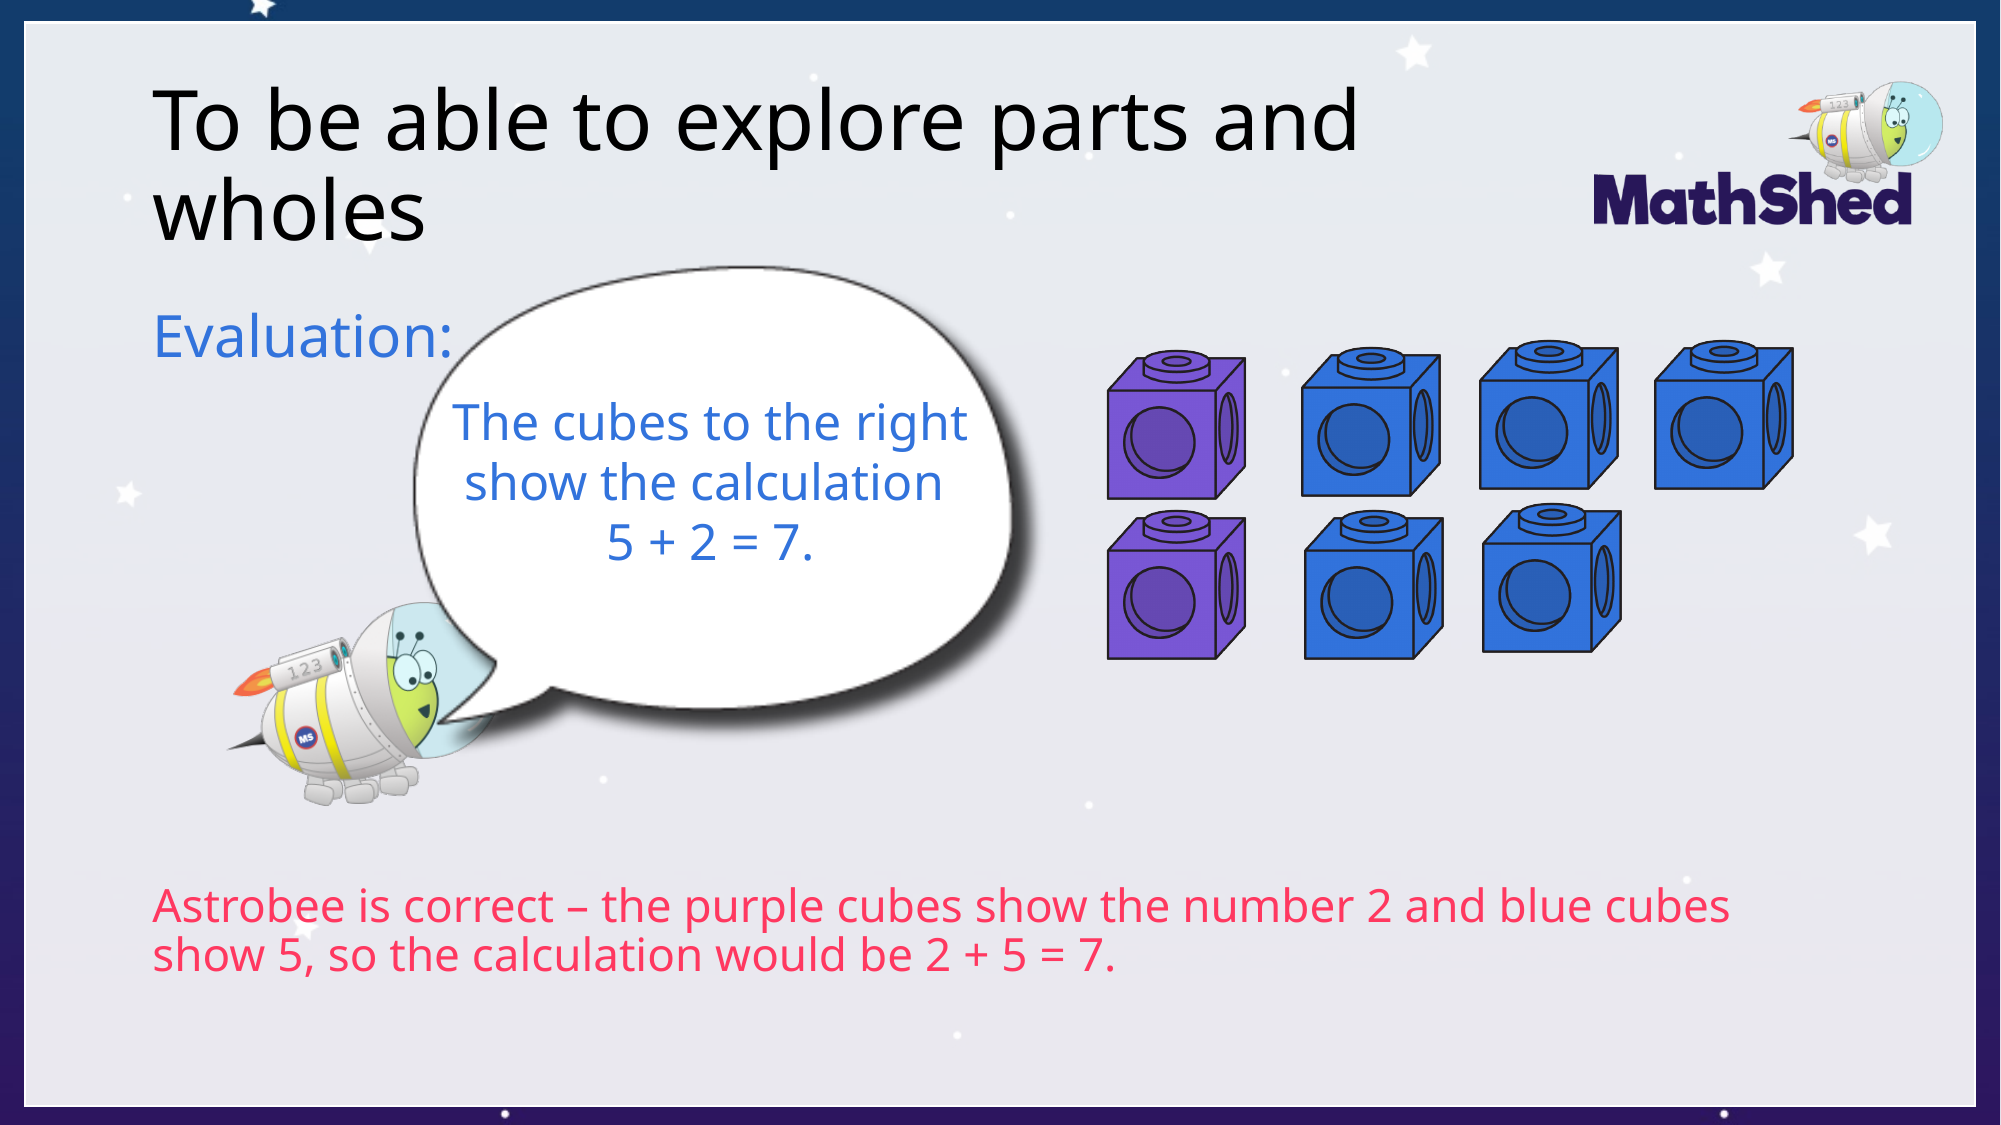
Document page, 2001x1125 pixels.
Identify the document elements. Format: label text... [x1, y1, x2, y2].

picture [0, 0, 2001, 1125]
list Evaluation: Astrobee is correct – the purple cubes show the number 2 and blue cubes show 5, so the calculation would be 2 + 5 = 7. [137, 299, 1863, 1014]
title To be able to explore parts and wholes [137, 59, 1578, 278]
